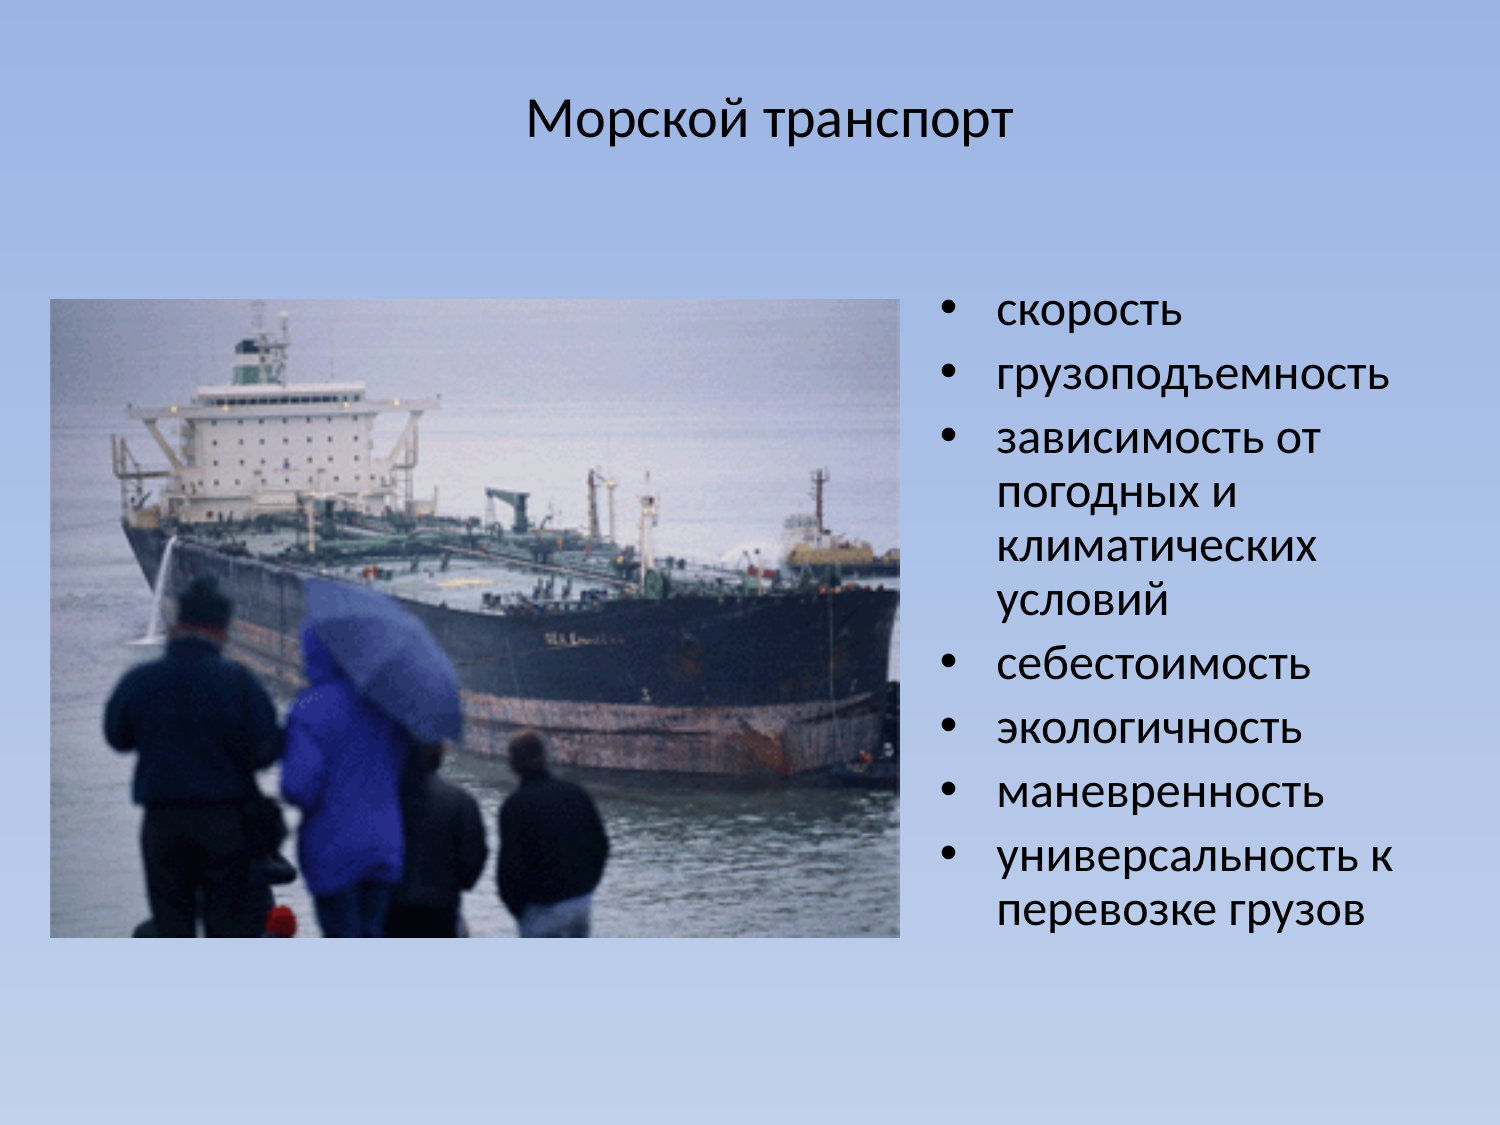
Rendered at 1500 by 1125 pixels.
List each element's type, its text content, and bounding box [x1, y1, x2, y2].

title Морской транспорт [114, 64, 1425, 164]
list скорость грузоподъемность зависимость от погодных и климатических условий себестоимость экологичность маневренность универсальность к перевозке грузов [924, 275, 1450, 963]
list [49, 299, 901, 938]
